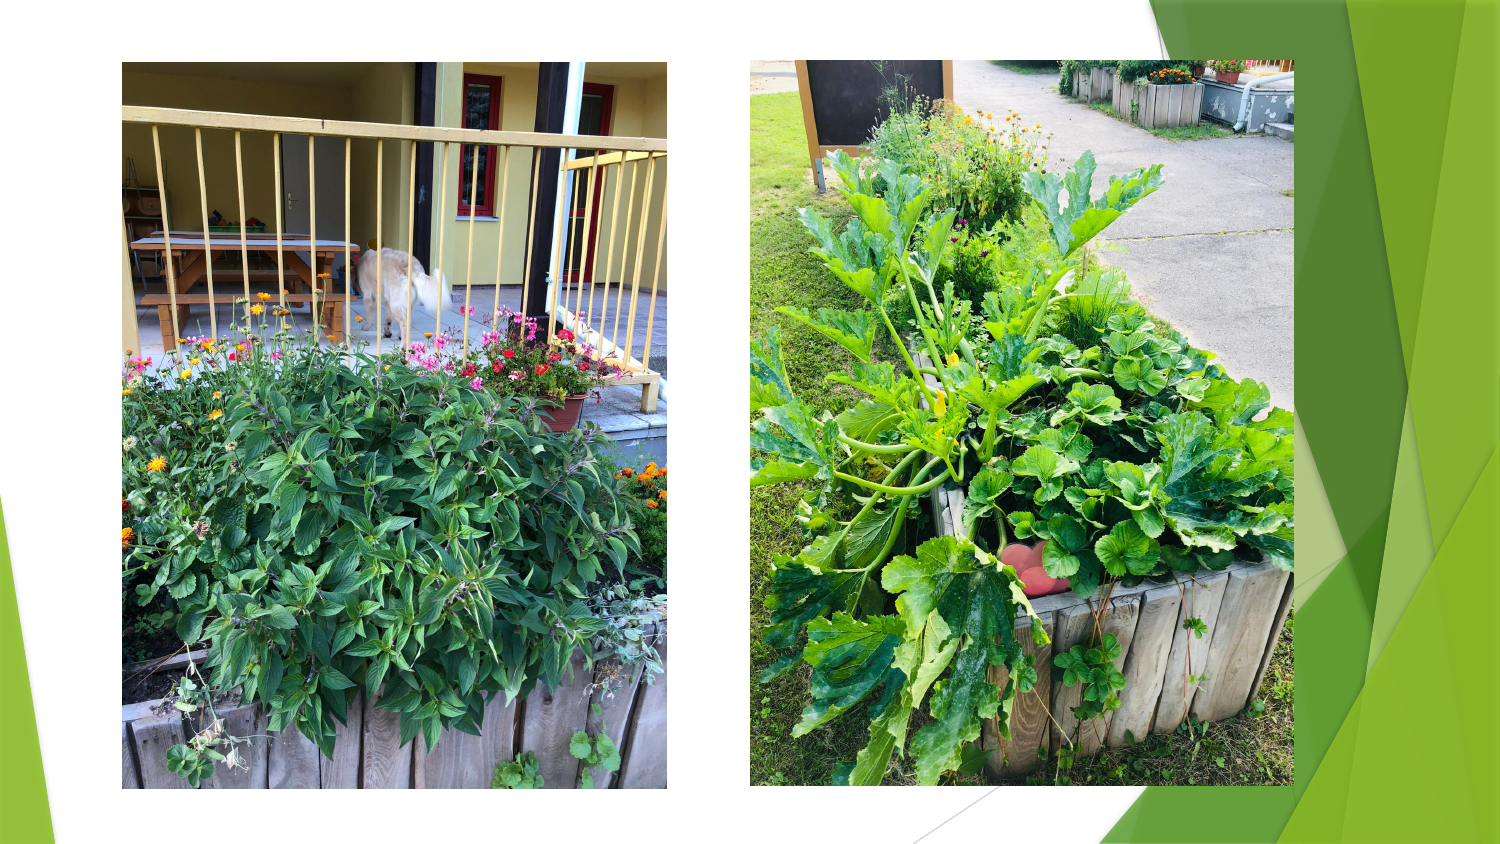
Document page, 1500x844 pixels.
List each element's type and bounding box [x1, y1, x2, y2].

picture [122, 62, 668, 789]
picture [749, 60, 1295, 787]
